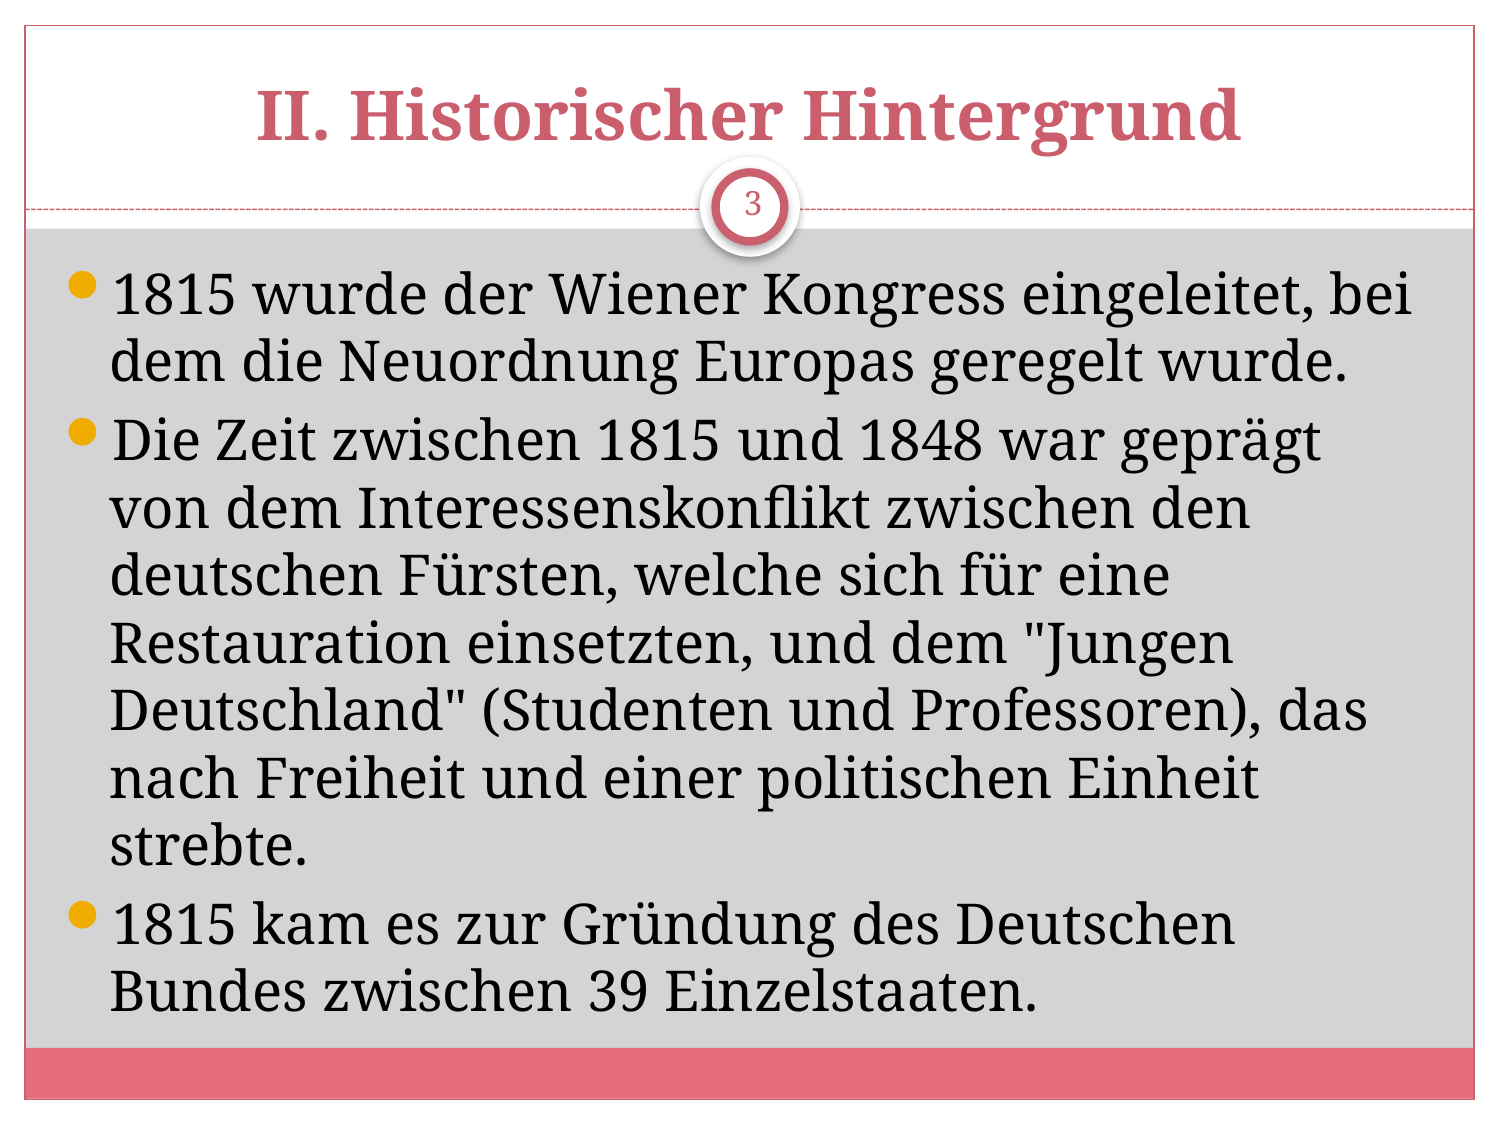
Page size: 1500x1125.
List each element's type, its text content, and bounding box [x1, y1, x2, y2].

list 1815 wurde der Wiener Kongress eingeleitet, bei dem die Neuordnung Europas geregelt wurde. Die Zeit zwischen 1815 und 1848 war geprägt von dem Interessenskonflikt zwischen den deutschen Fürsten, welche sich für eine Restauration einsetzten, und dem "Jungen Deutschland" (Studenten und Professoren), das nach Freiheit und einer politischen Einheit strebte. 1815 kam es zur Gründung des Deutschen Bundes zwischen 39 Einzelstaaten. [49, 250, 1445, 1001]
slide_number 3 [715, 168, 791, 241]
title II. Historischer Hintergrund [49, 37, 1450, 163]
